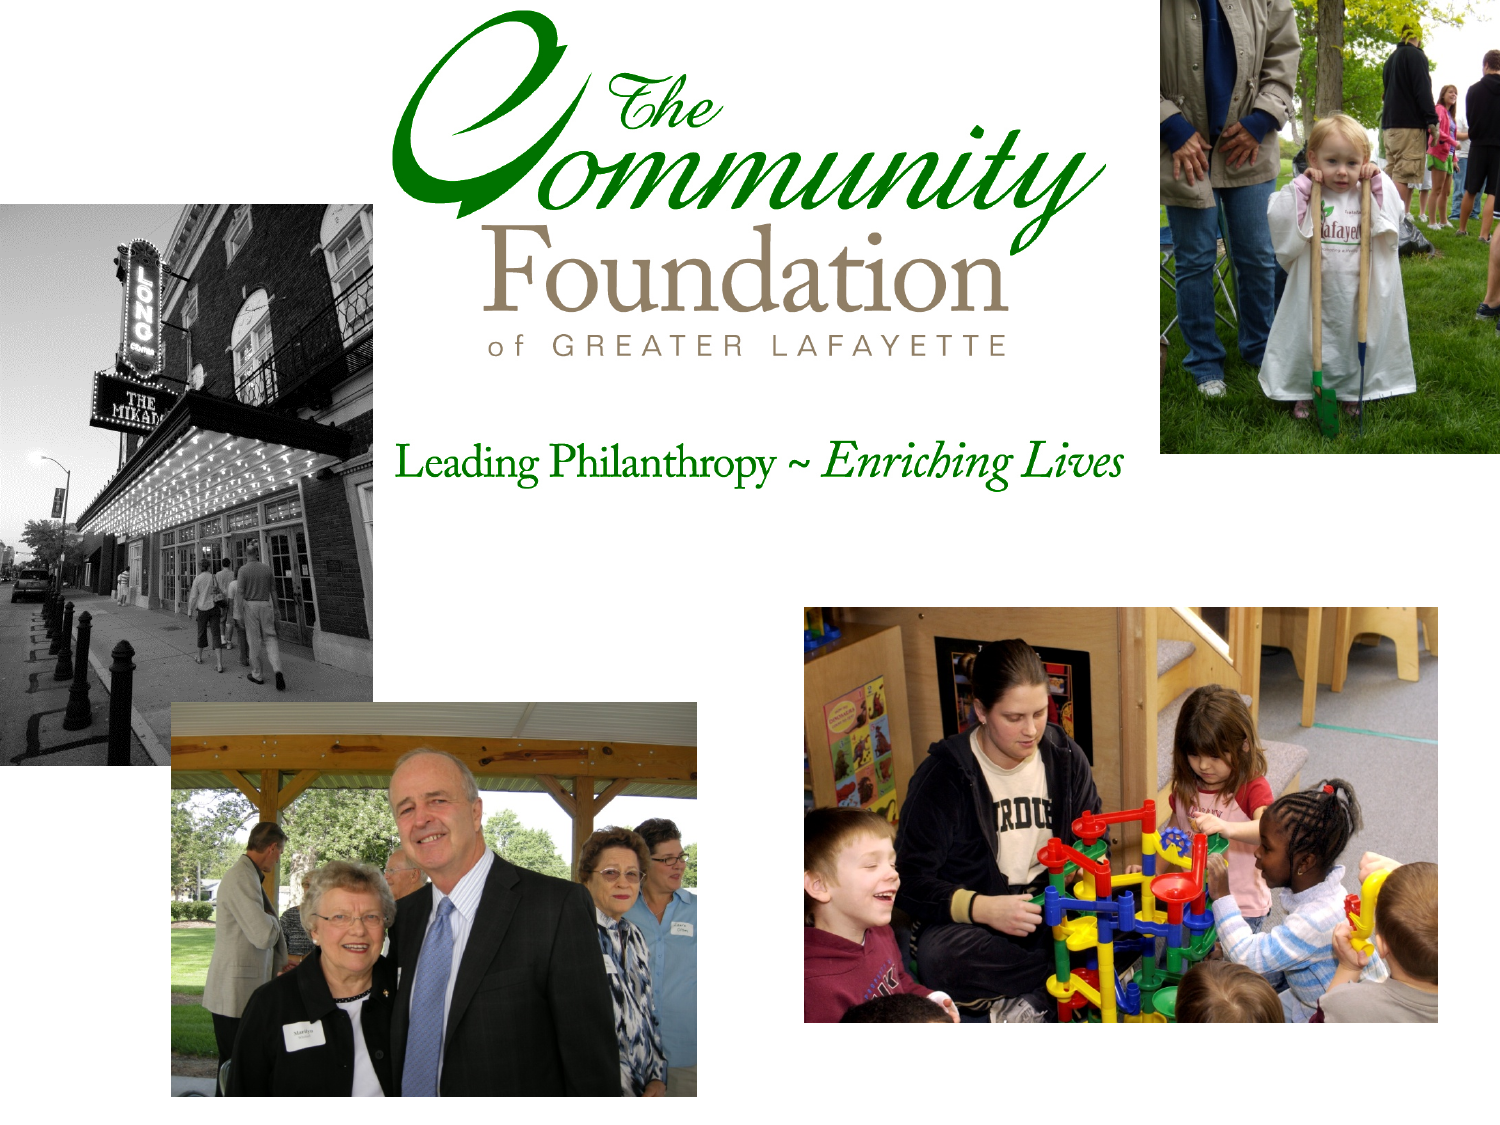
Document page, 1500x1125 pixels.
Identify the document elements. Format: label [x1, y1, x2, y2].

picture [804, 607, 1438, 1023]
picture [381, 0, 1132, 501]
picture [0, 204, 698, 1098]
picture [1159, 0, 1500, 454]
